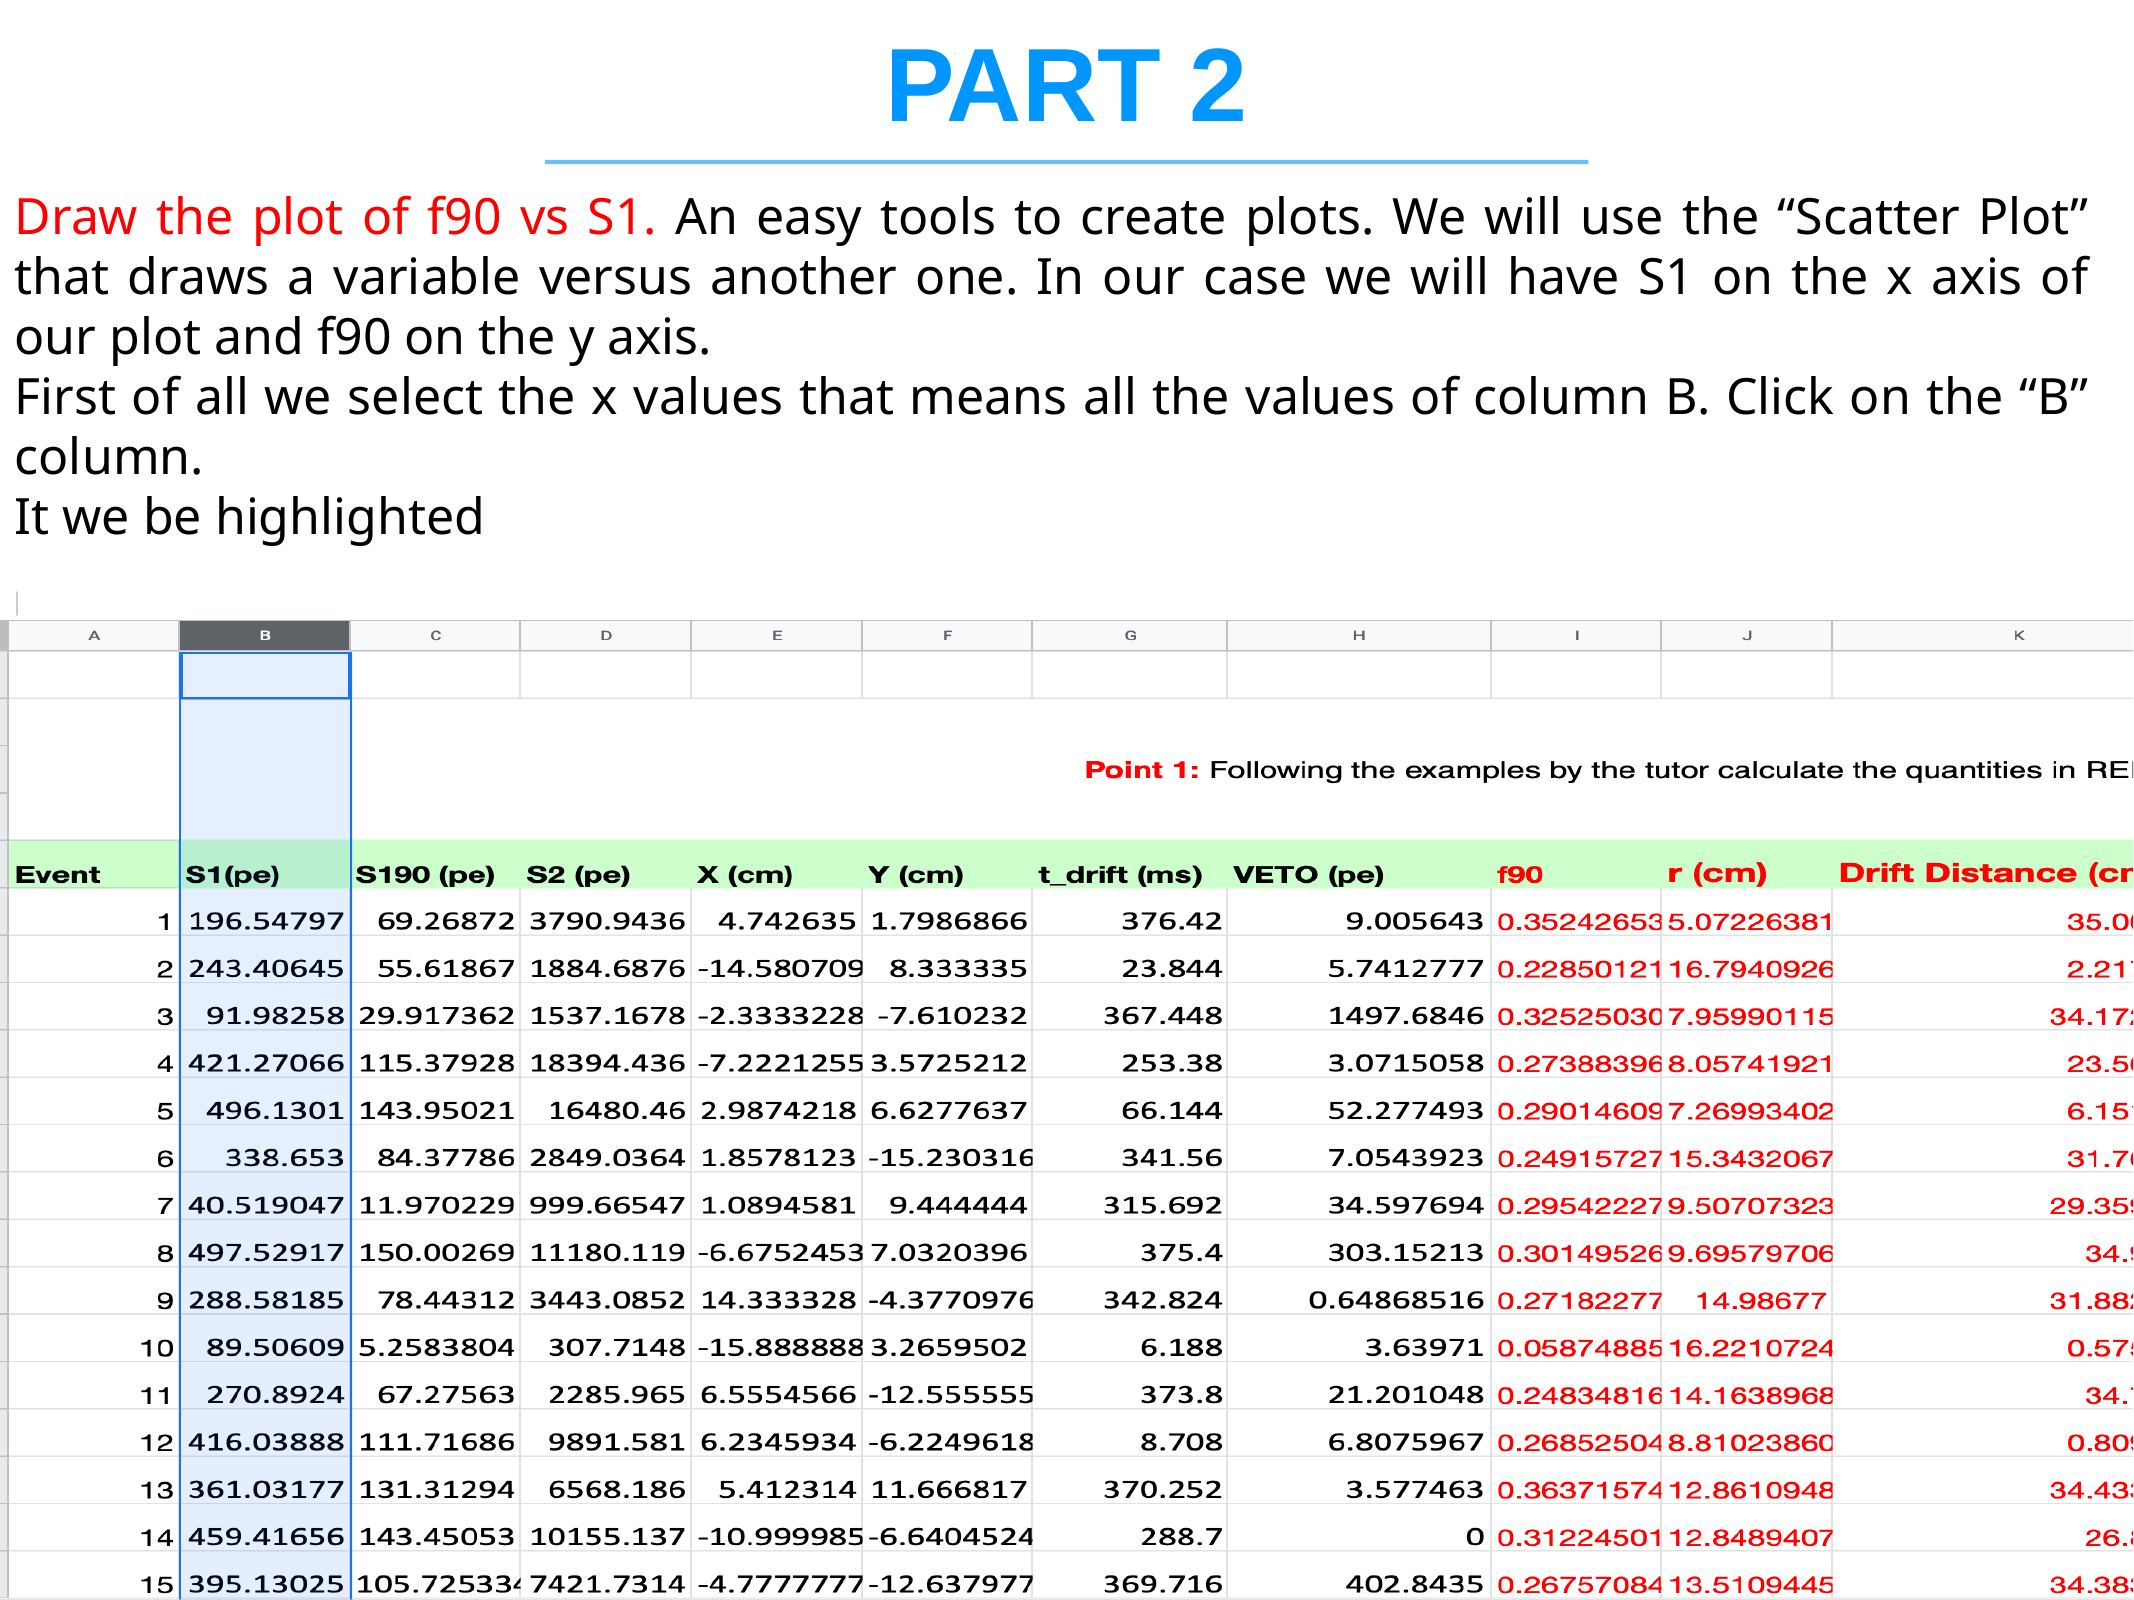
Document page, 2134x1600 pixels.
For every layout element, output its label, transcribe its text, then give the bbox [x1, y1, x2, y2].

title PART 2 [617, 26, 1516, 176]
picture [0, 589, 2134, 1600]
text_box Draw the plot of f90 vs S1. An easy tools to create plots. We will use the “Scatter Plot” that draws a variable versus another one. In our case we will have S1 on the x axis of our plot and f90 on the y axis. First of all we select the x values that means all the values of column B. Click on the “B” column. It we be highlighted [0, 176, 2105, 552]
